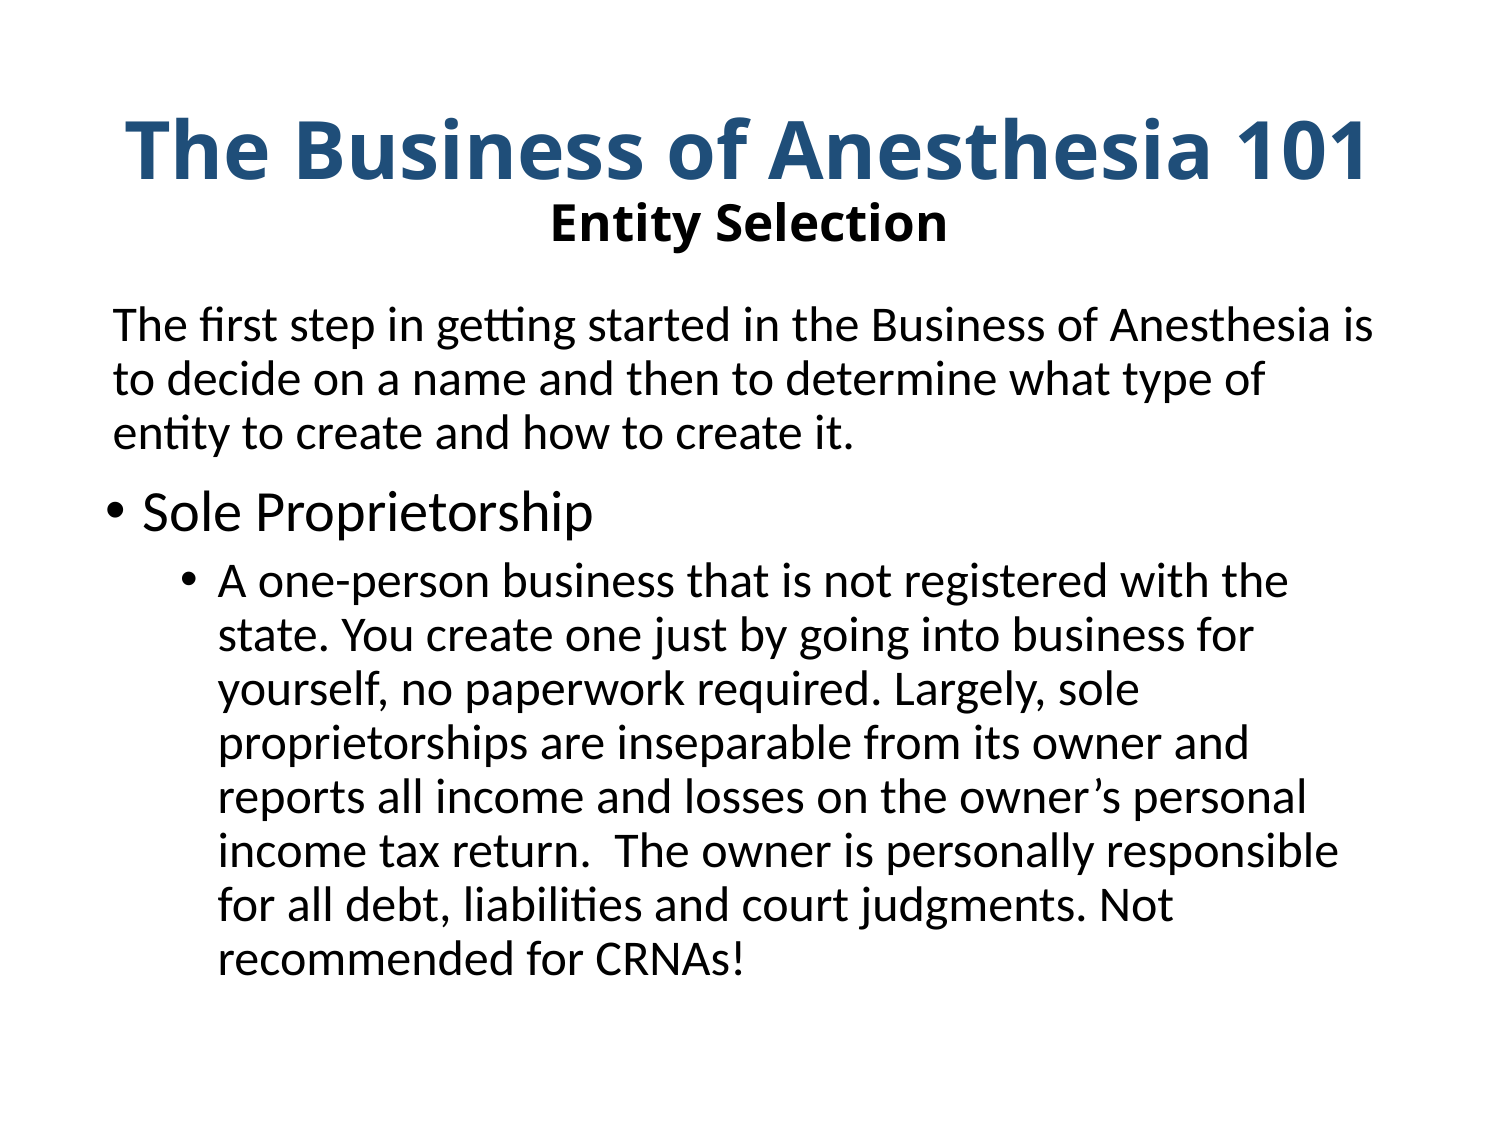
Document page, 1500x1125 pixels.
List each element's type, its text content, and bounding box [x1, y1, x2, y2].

title The Business of Anesthesia 101 Entity Selection [90, 71, 1410, 290]
list The first step in getting started in the Business of Anesthesia is to decide on a name and then to determine what type of entity to create and how to create it. Sole Proprietorship A one-person business that is not registered with the state. You create one just by going into business for yourself, no paperwork required. Largely, sole proprietorships are inseparable from its owner and reports all income and losses on the owner’s personal income tax return. The owner is personally responsible for all debt, liabilities and court judgments. Not recommended for CRNAs! [90, 290, 1410, 1004]
